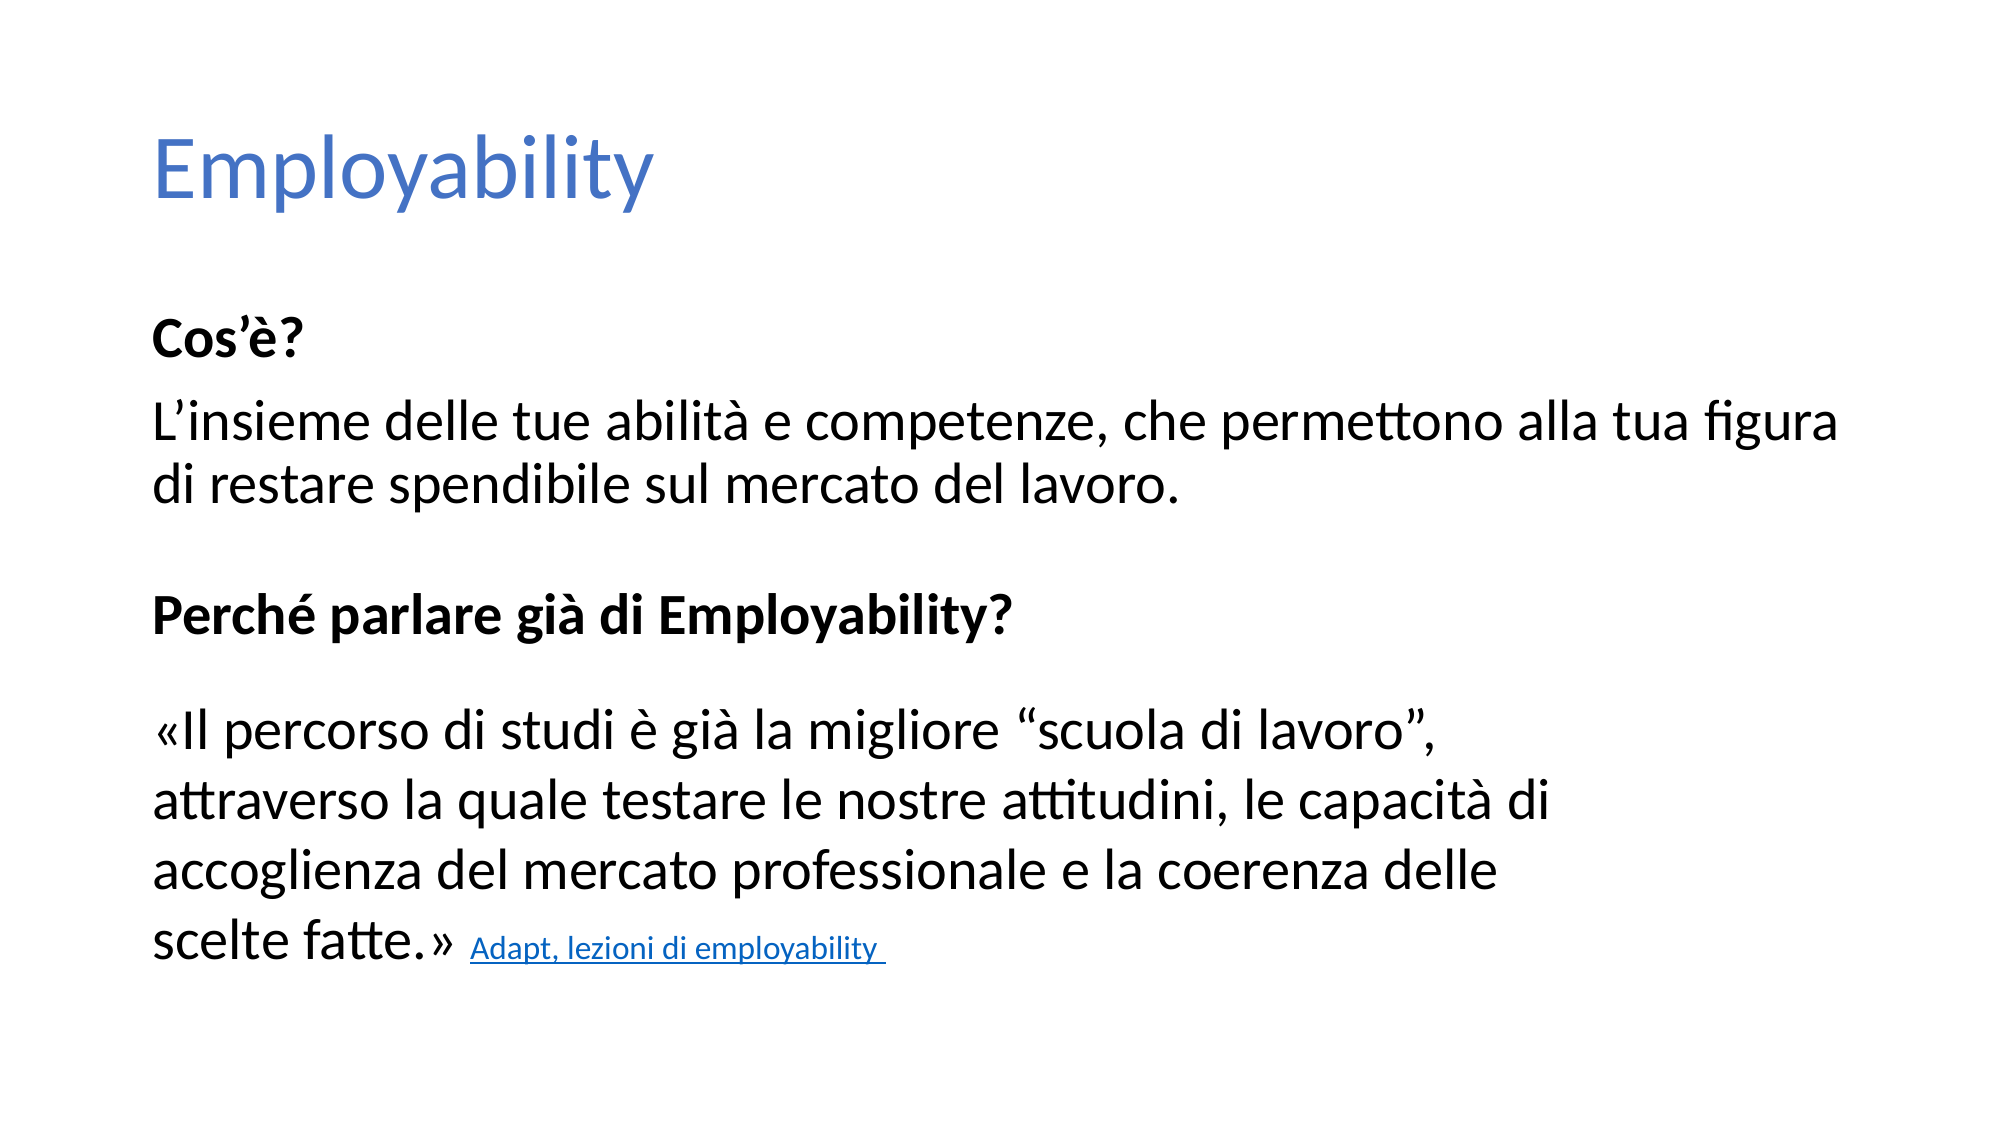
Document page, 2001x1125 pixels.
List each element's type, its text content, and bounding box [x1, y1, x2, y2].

text_box Perché parlare già di Employability? «Il percorso di studi è già la migliore “scuola di lavoro”, attraverso la quale testare le nostre attitudini, le capacità di accoglienza del mercato professionale e la coerenza delle scelte fatte.» Adapt, lezioni di employability [137, 568, 1644, 979]
list Cos’è? L’insieme delle tue abilità e competenze, che permettono alla tua figura di restare spendibile sul mercato del lavoro. [137, 299, 1863, 1014]
title Employability [137, 59, 1863, 278]
